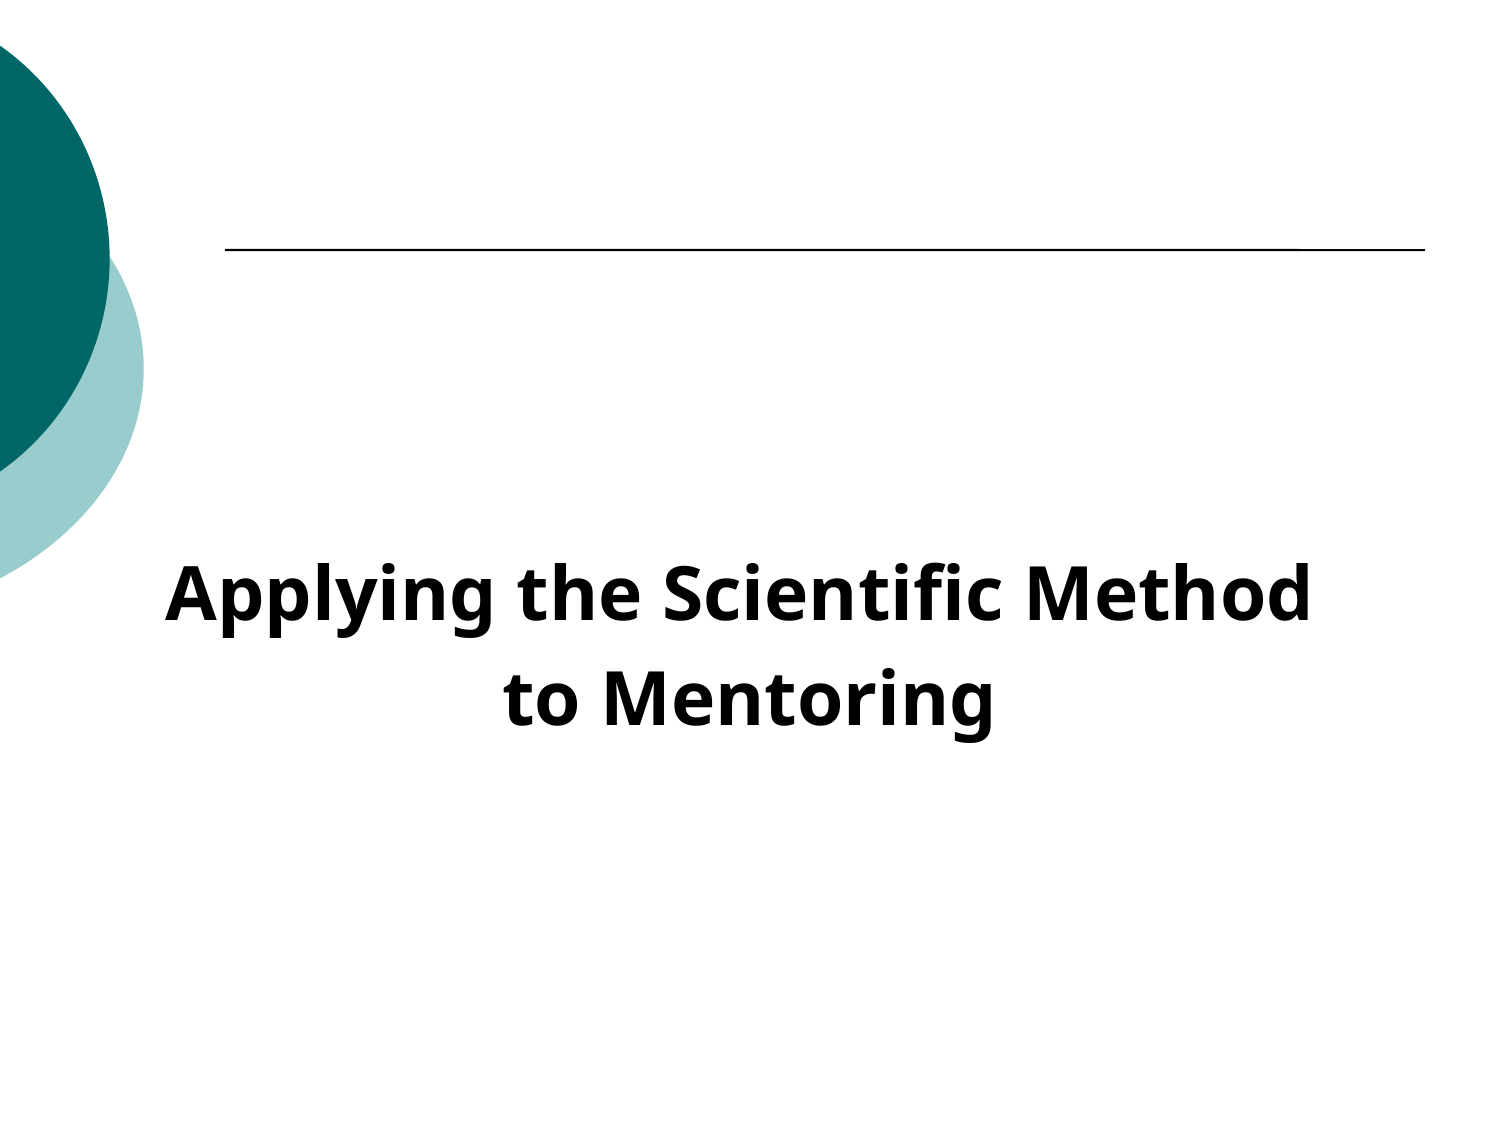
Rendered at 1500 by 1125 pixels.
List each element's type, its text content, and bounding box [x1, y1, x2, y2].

list Applying the Scientific Method to Mentoring [0, 537, 1500, 763]
